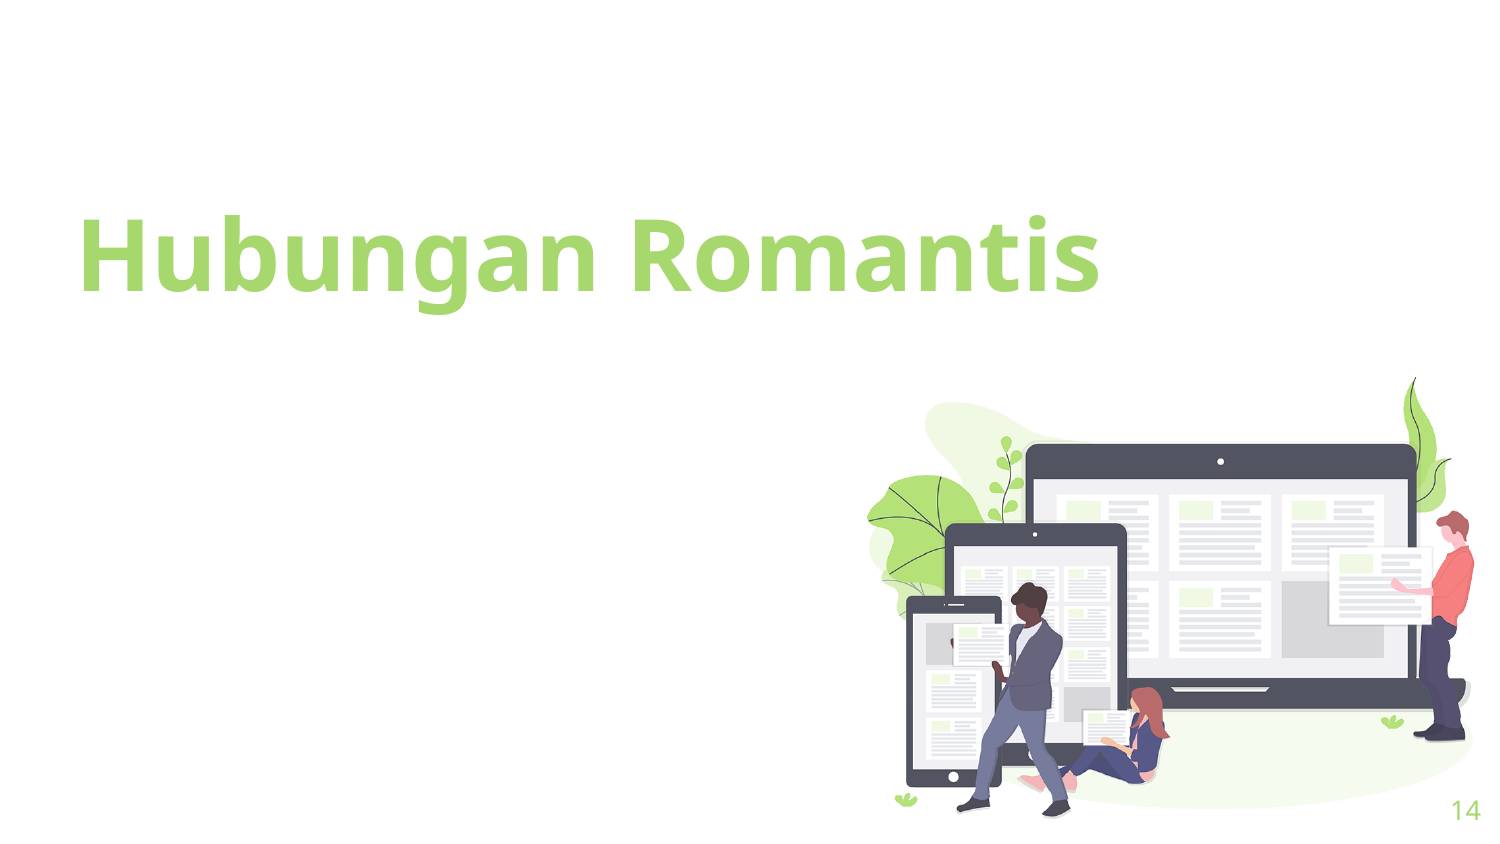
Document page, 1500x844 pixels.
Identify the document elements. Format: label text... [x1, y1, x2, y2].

picture [867, 377, 1475, 819]
title Hubungan Romantis [75, 171, 1109, 312]
slide_number 14 [1391, 779, 1482, 844]
